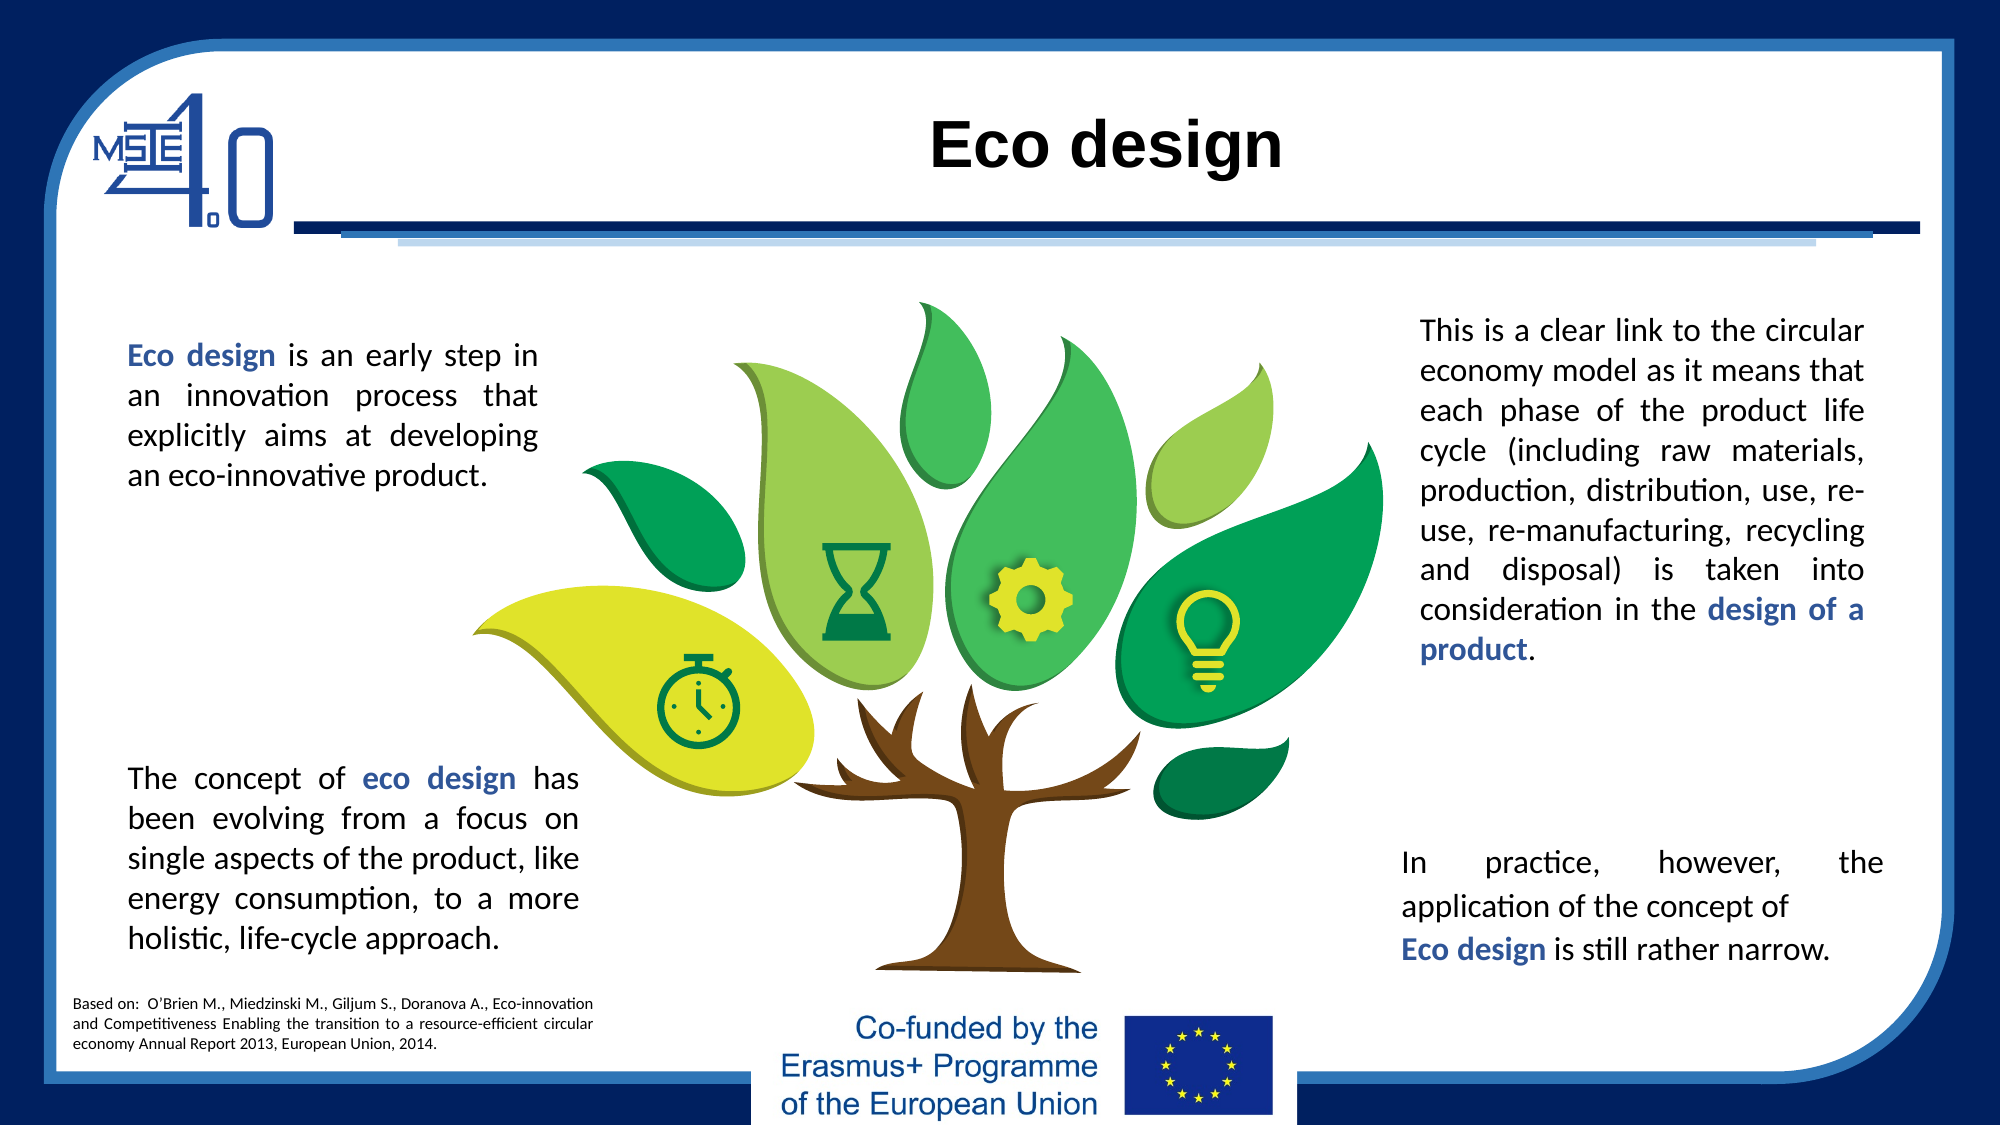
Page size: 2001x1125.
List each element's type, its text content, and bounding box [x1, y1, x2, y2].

text_box Based on: O’Brien M., Miedzinski M., Giljum S., Doranova A., Eco-innovation and Competitiveness Enabling the transition to a resource-efficient circular economy Annual Report 2013, European Union, 2014. [58, 985, 609, 1061]
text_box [472, 301, 1384, 973]
text_box Eco design is an early step in an innovation process that explicitly aims at developing an eco-innovative product. [127, 325, 472, 500]
text_box In practice, however, the application of the concept of Eco design is still rather narrow. [1401, 828, 1884, 975]
picture [751, 1003, 1298, 1125]
text_box The concept of eco design has been evolving from a focus on single aspects of the product, like energy consumption, to a more holistic, life-cycle approach. [127, 749, 472, 964]
title Eco design [294, 73, 1921, 220]
text_box This is a clear link to the circular economy model as it means that each phase of the product life cycle (including raw materials, production, distribution, use, re-use, re-manufacturing, recycling and disposal) is taken into consideration in the design of a product. [1419, 300, 1865, 675]
